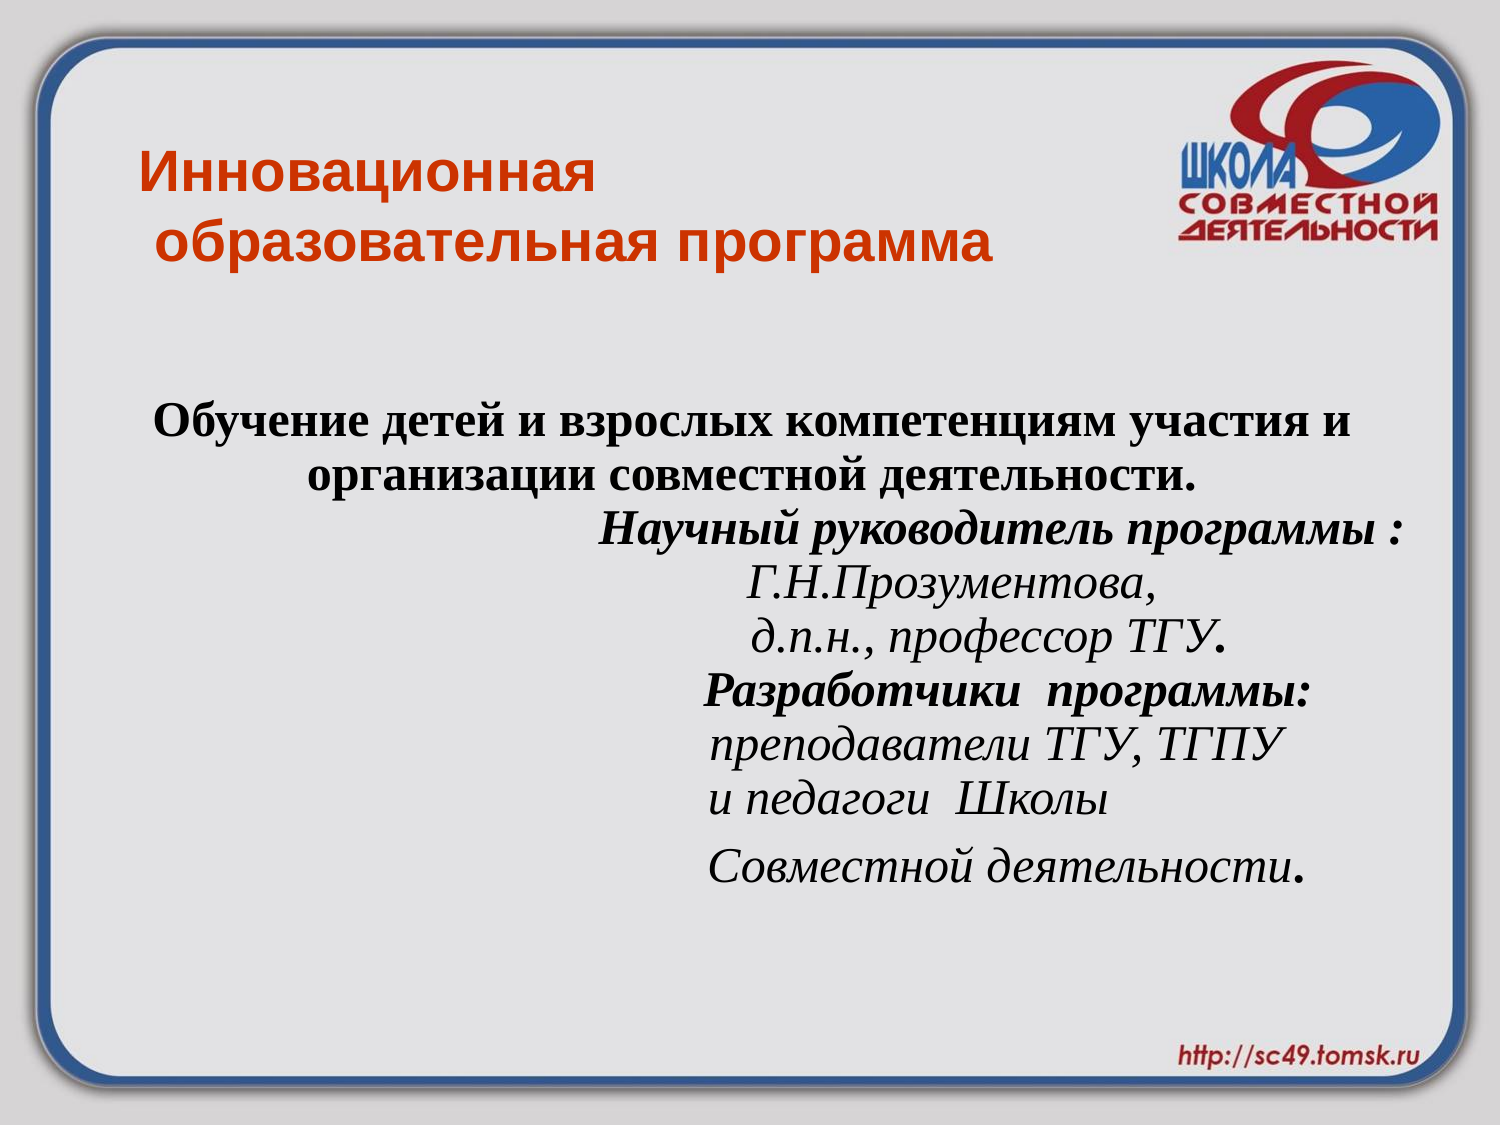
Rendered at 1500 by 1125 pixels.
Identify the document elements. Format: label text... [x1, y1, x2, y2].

picture [0, 0, 1500, 1125]
text_box Инновационная образовательная программа [123, 125, 1125, 281]
title Обучение детей и взрослых компетенциям участия и организации совместной деятельности. Научный руководитель программы : Г.Н.Прозументова, д.п.н., профессор ТГУ. Разработчики программы: преподаватели ТГУ, ТГПУ и педагоги Школы Совместной деятельности. [76, 350, 1427, 941]
